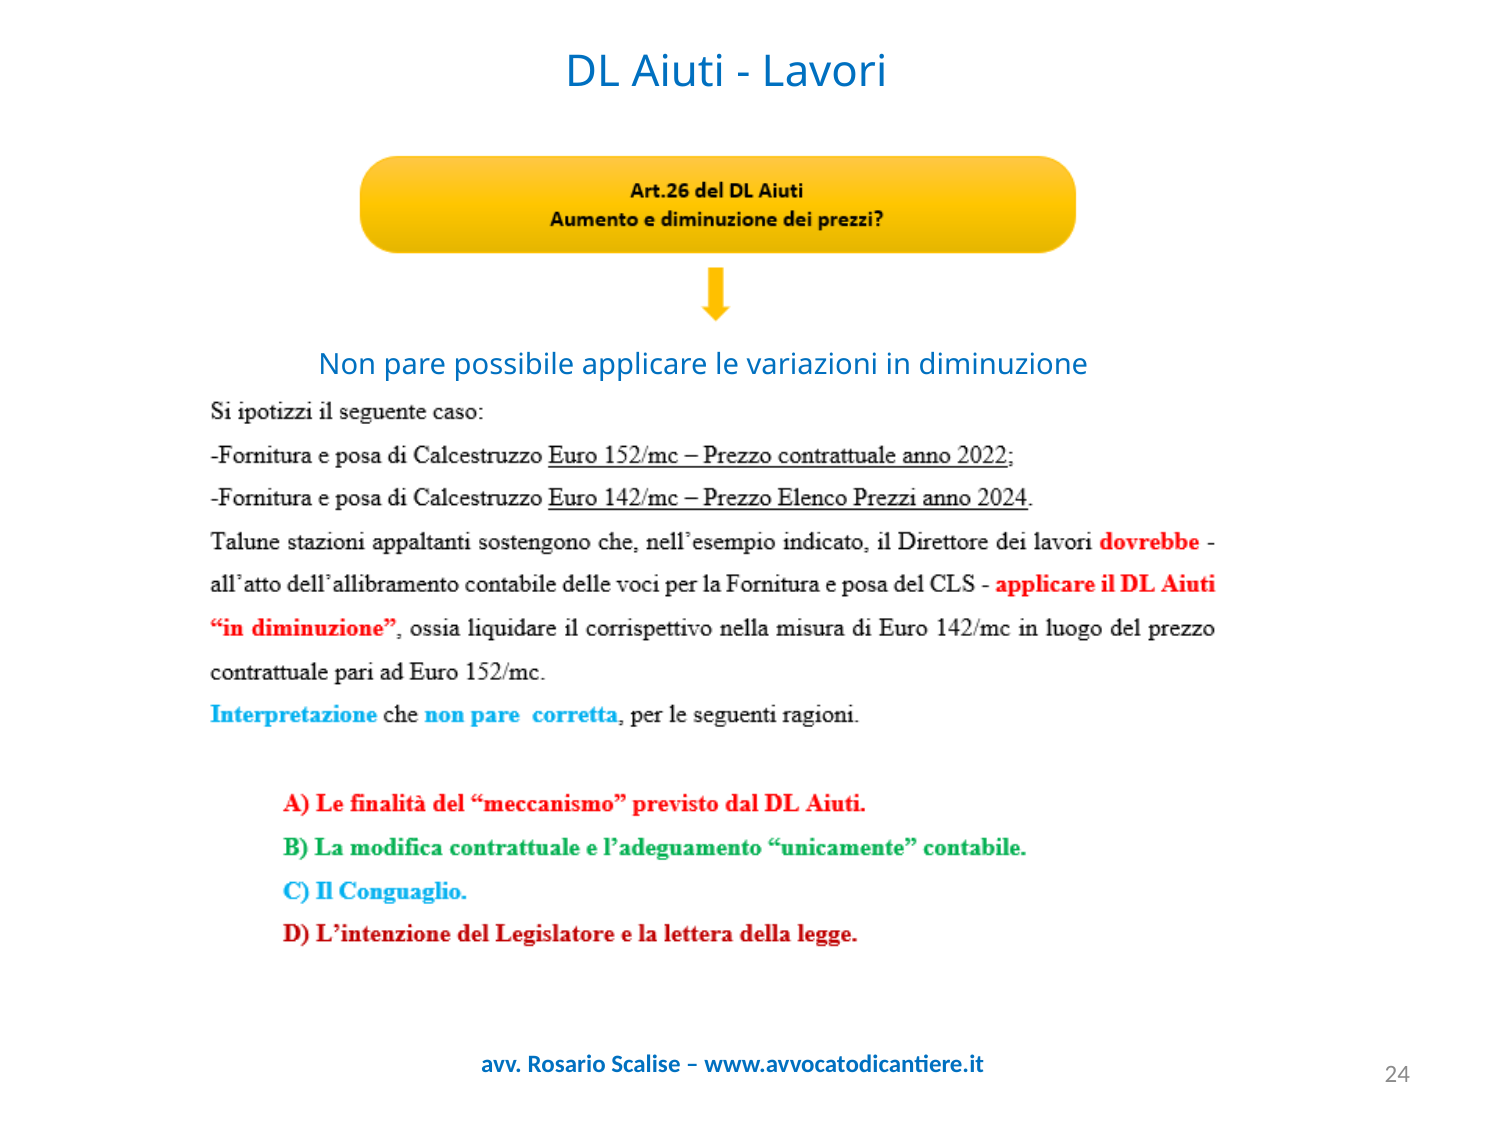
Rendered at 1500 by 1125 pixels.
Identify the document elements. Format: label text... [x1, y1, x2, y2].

text_box DL Aiuti - Lavori [255, 24, 1197, 103]
picture [333, 102, 1119, 333]
picture [195, 391, 1263, 760]
text_box avv. Rosario Scalise – www.avvocatodicantiere.it [466, 1039, 1117, 1085]
picture [259, 766, 1284, 962]
slide_number 24 [1074, 1042, 1425, 1103]
text_box Non pare possibile applicare le variazioni in diminuzione [144, 331, 1263, 388]
